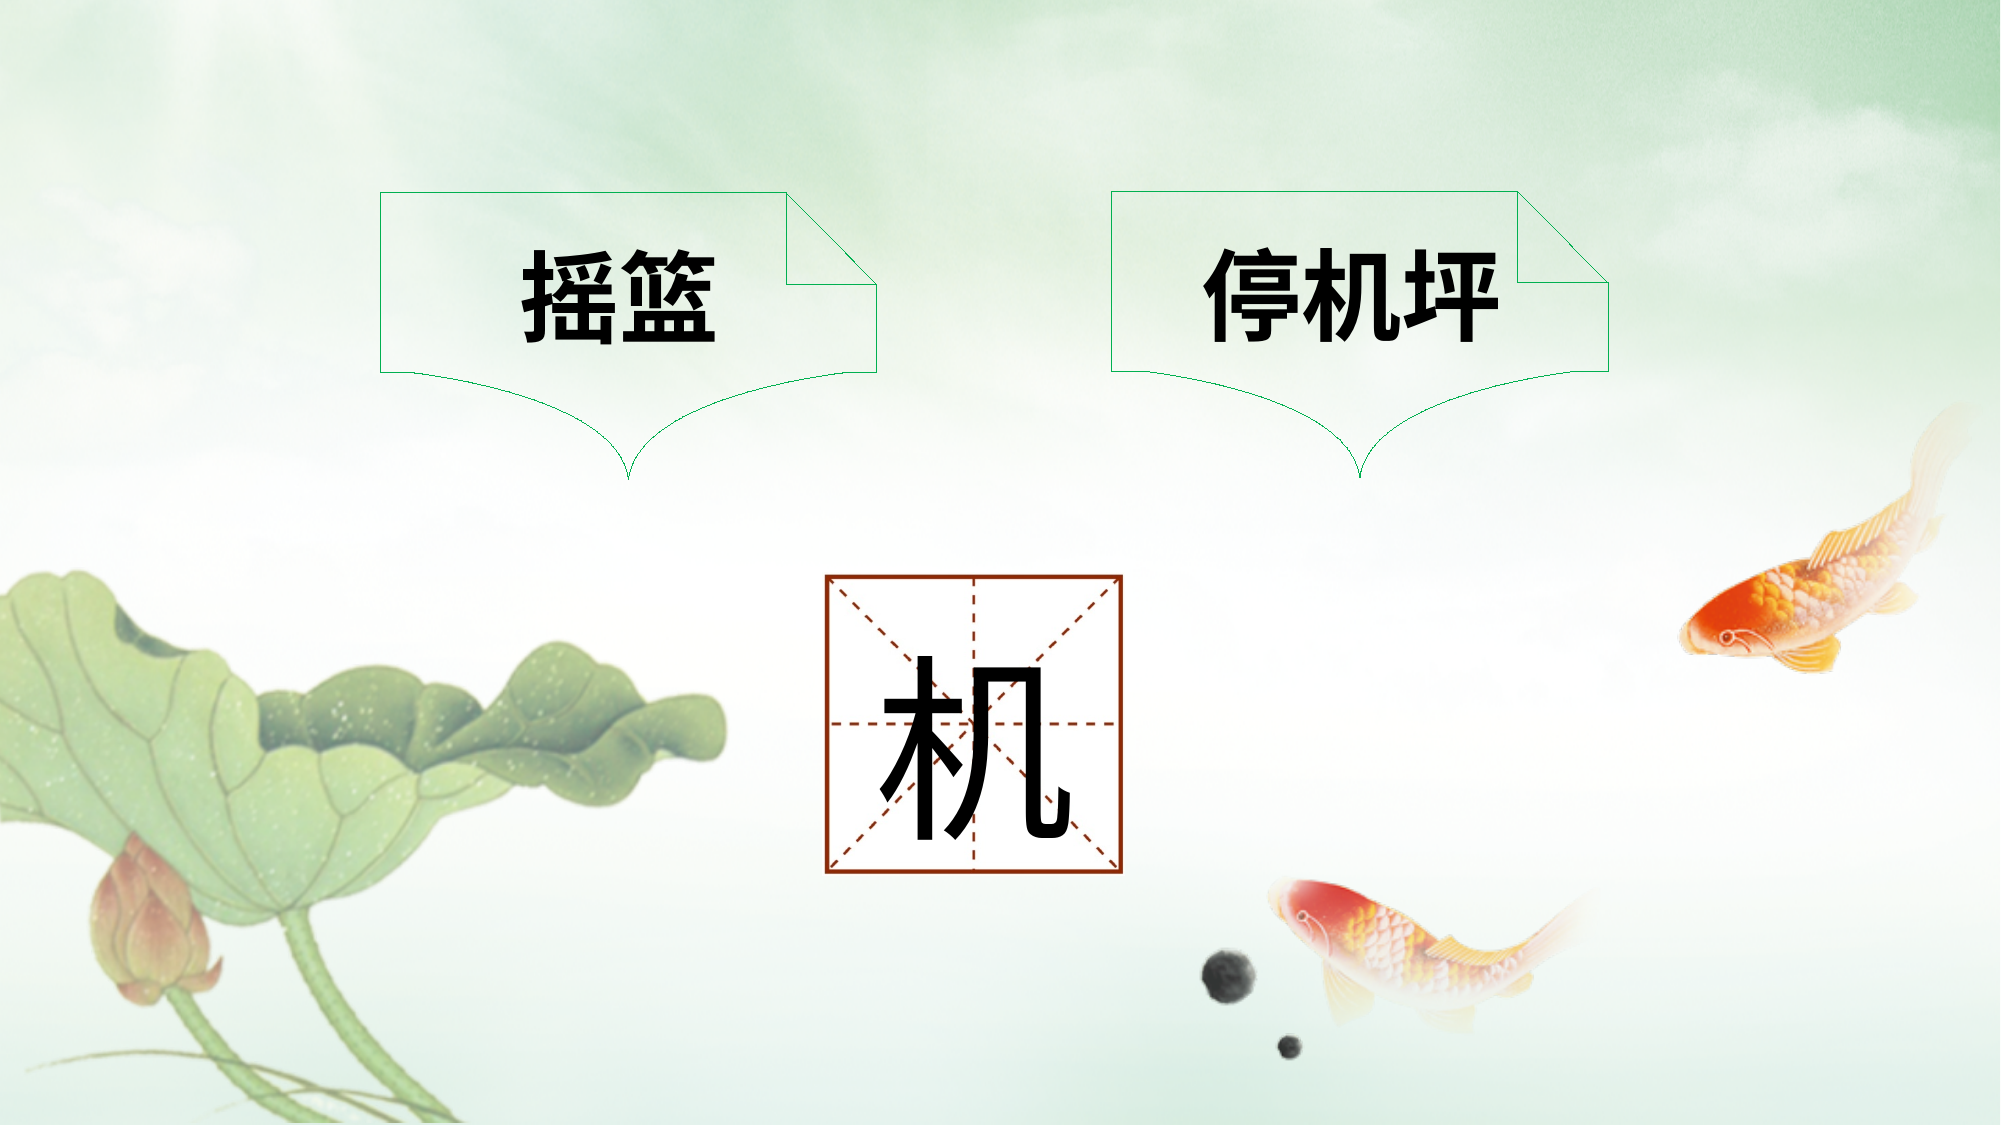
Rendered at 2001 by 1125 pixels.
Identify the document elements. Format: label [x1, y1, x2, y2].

text_box [1111, 191, 1609, 478]
picture [0, 0, 2001, 1125]
text_box [822, 545, 1125, 876]
text_box [379, 192, 877, 480]
